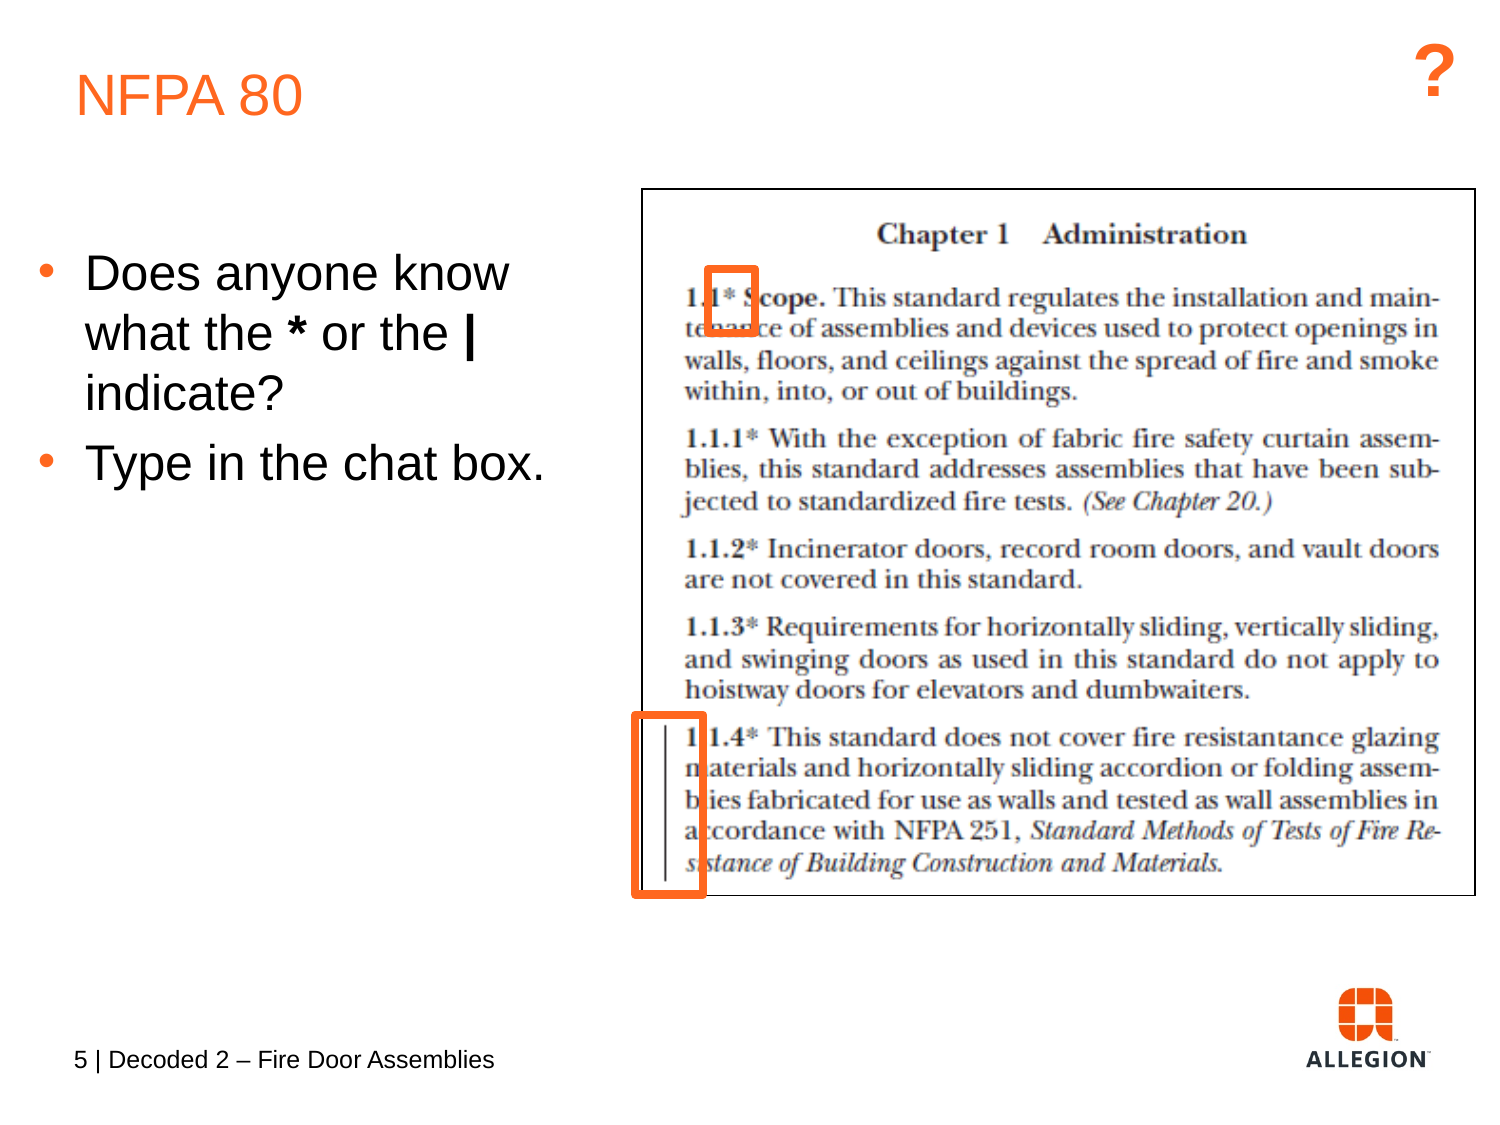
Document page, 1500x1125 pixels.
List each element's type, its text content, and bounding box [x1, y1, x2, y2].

picture [1302, 984, 1434, 1071]
text_box Does anyone know what the * or the | indicate? Type in the chat box. [37, 232, 637, 577]
picture [642, 189, 1475, 895]
text_box [633, 713, 638, 897]
title NFPA 80 [75, 49, 1425, 232]
text_box ? [1397, 14, 1474, 120]
